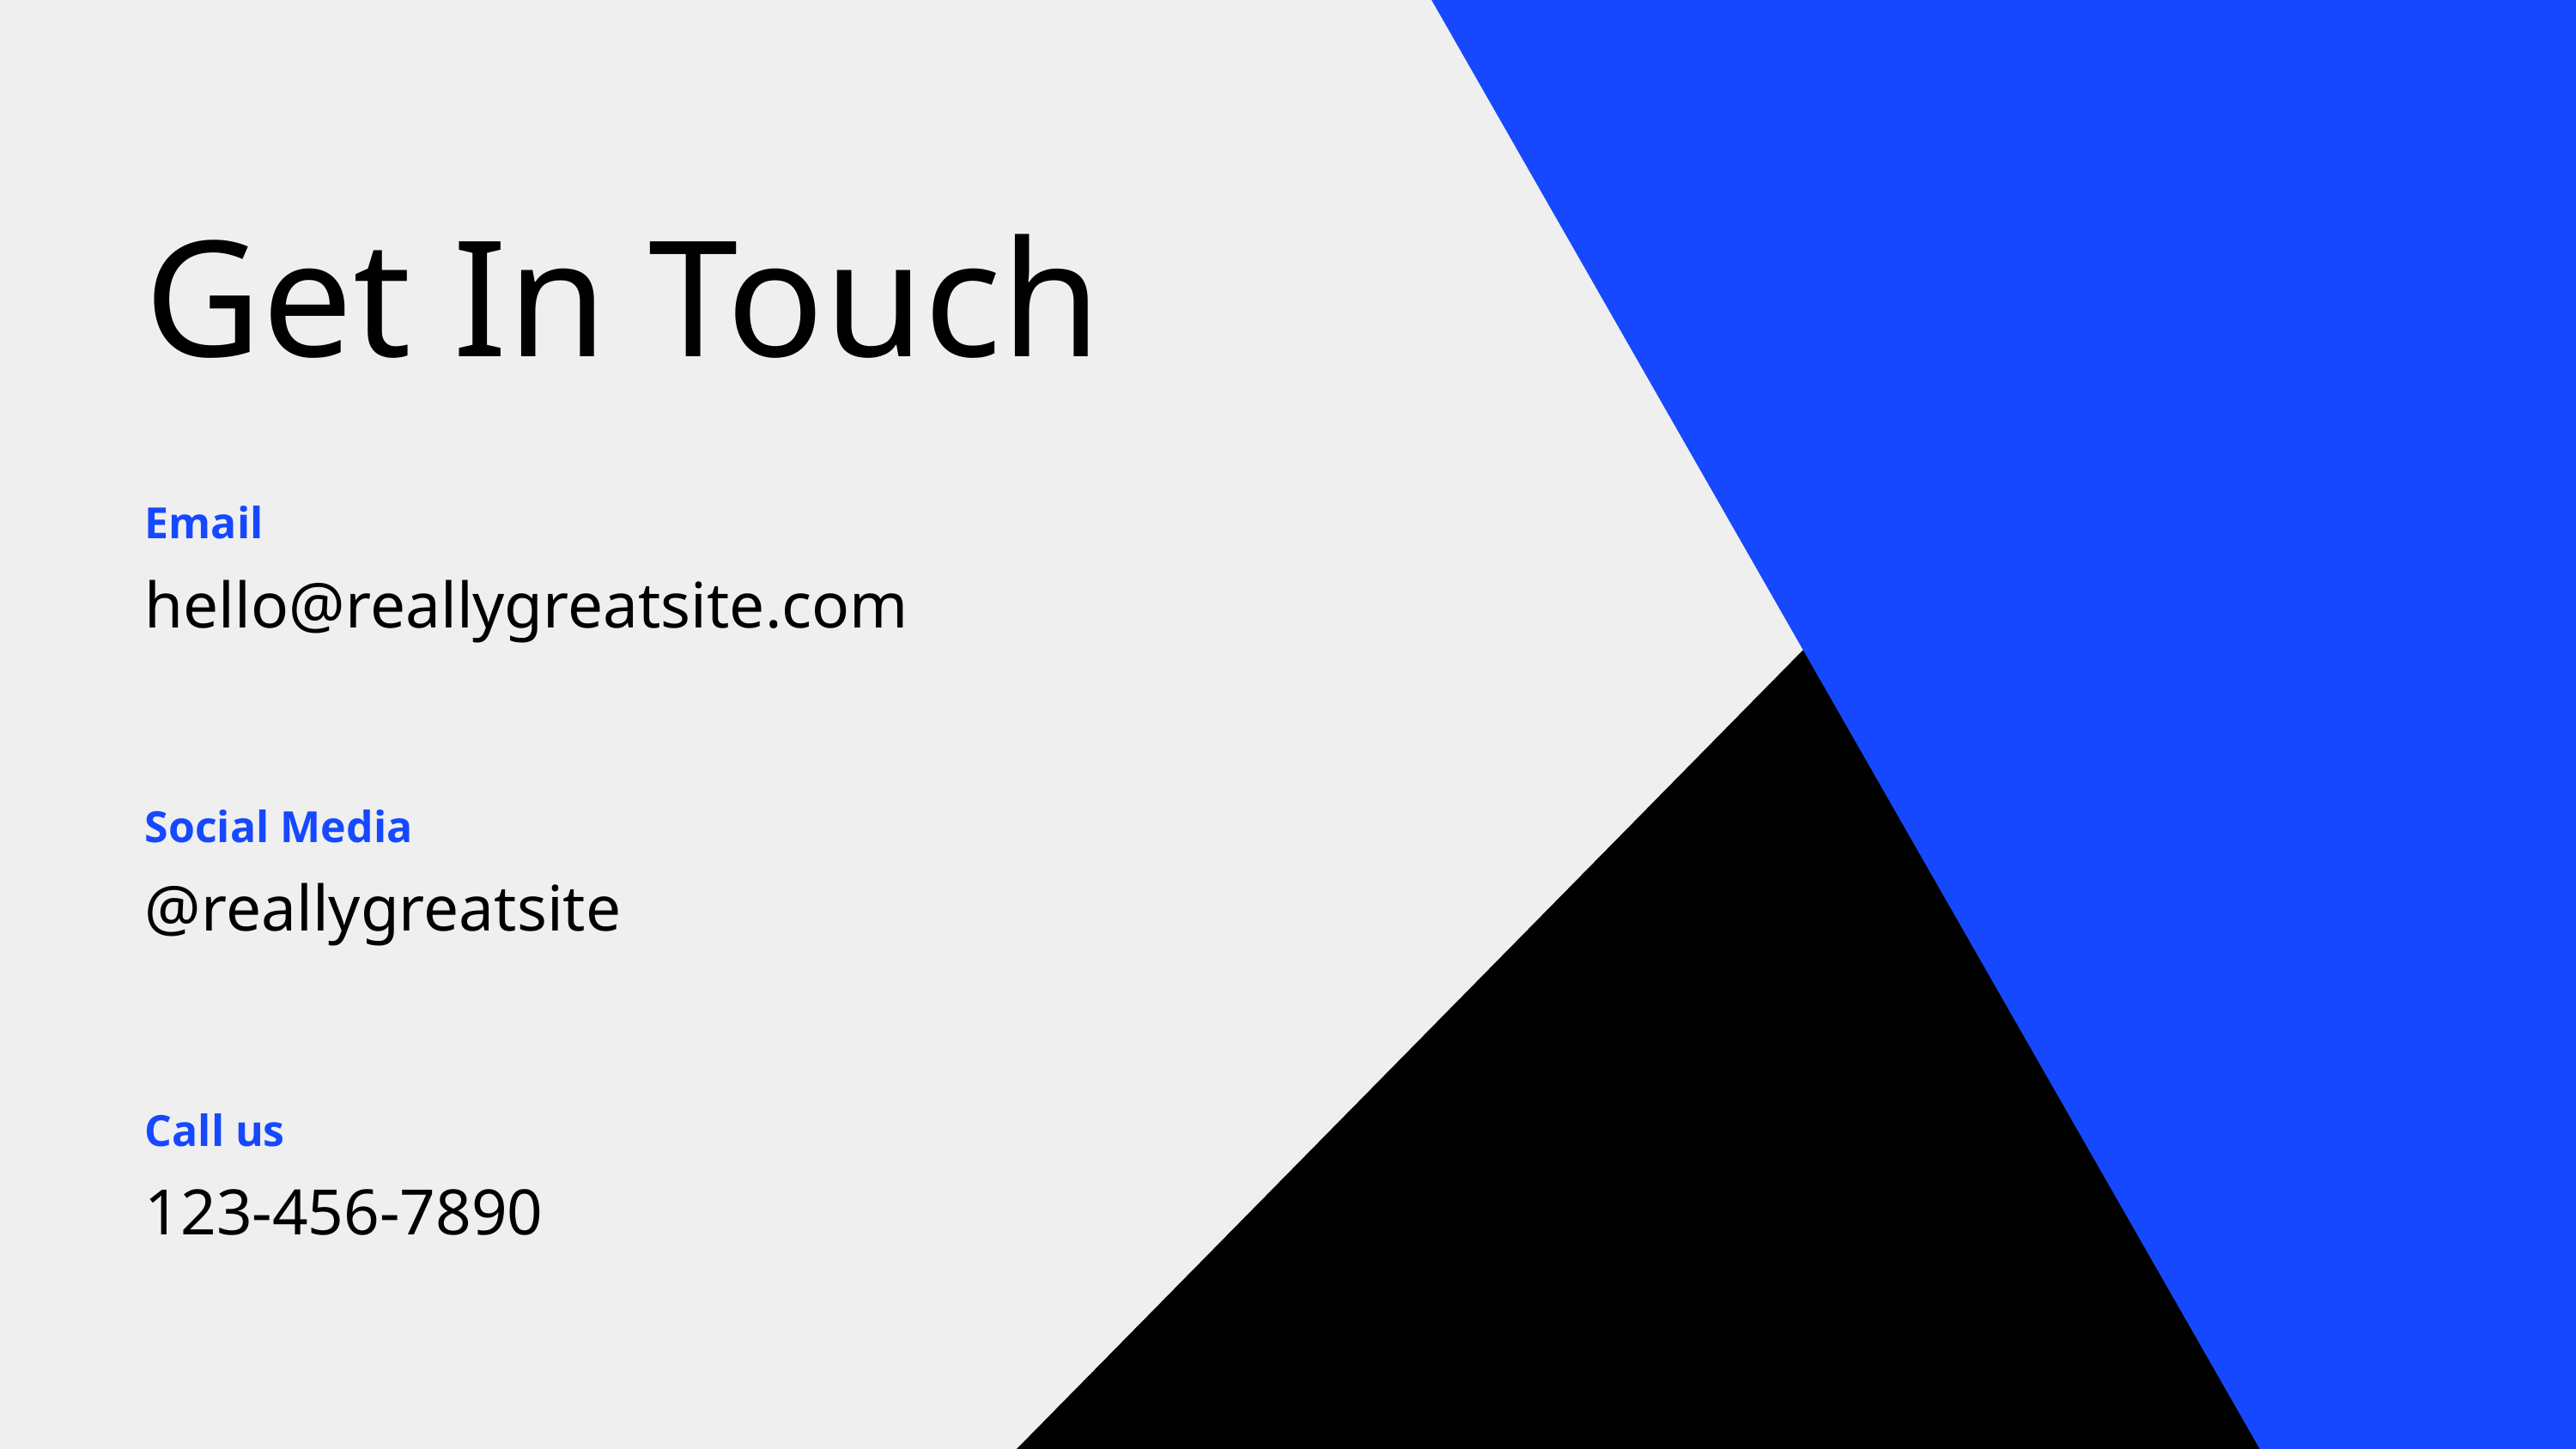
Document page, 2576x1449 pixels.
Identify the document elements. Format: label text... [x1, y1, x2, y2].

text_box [1327, 0, 2576, 1449]
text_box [144, 773, 1137, 923]
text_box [144, 1076, 1137, 1227]
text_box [363, 747, 1321, 1449]
text_box Get In Touch [144, 120, 1289, 390]
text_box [144, 470, 1137, 619]
